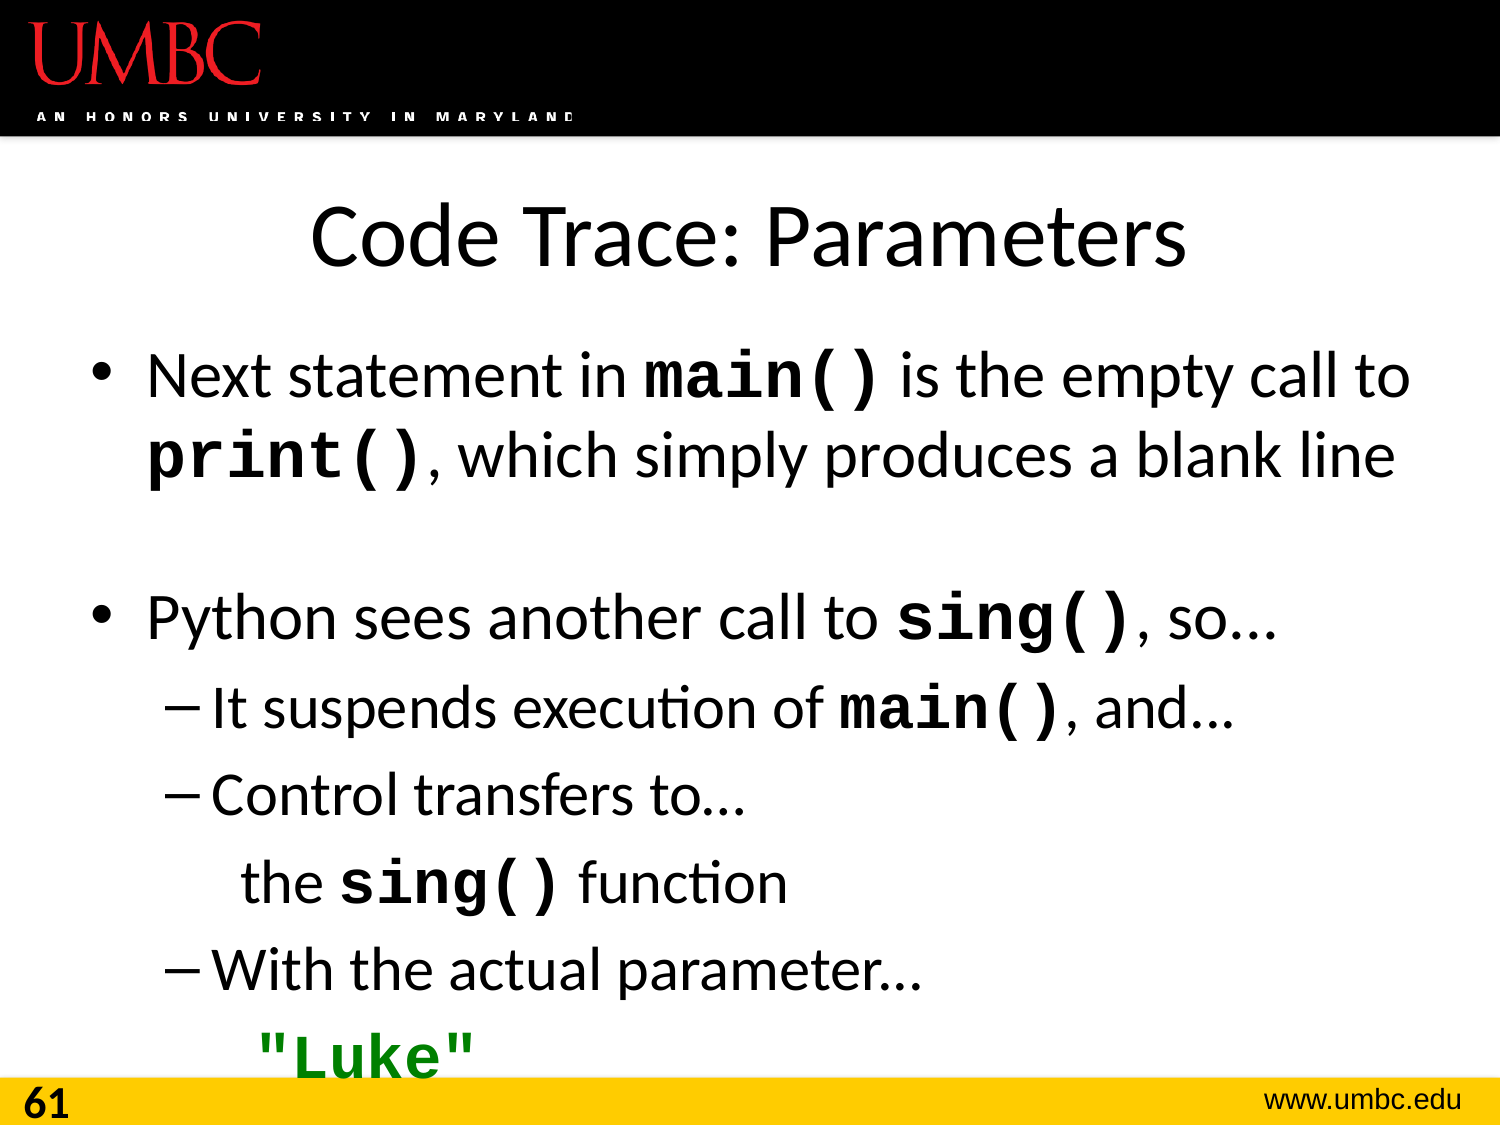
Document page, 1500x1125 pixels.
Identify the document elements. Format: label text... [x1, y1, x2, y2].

list Next statement in main() is the empty call to print(), which simply produces a blank line Python sees another call to sing(), so... It suspends execution of main(), and... Control transfers to… the sing() function With the actual parameter... "Luke" [75, 323, 1444, 1005]
slide_number 61 [0, 1065, 94, 1125]
title Code Trace: Parameters [75, 136, 1425, 323]
